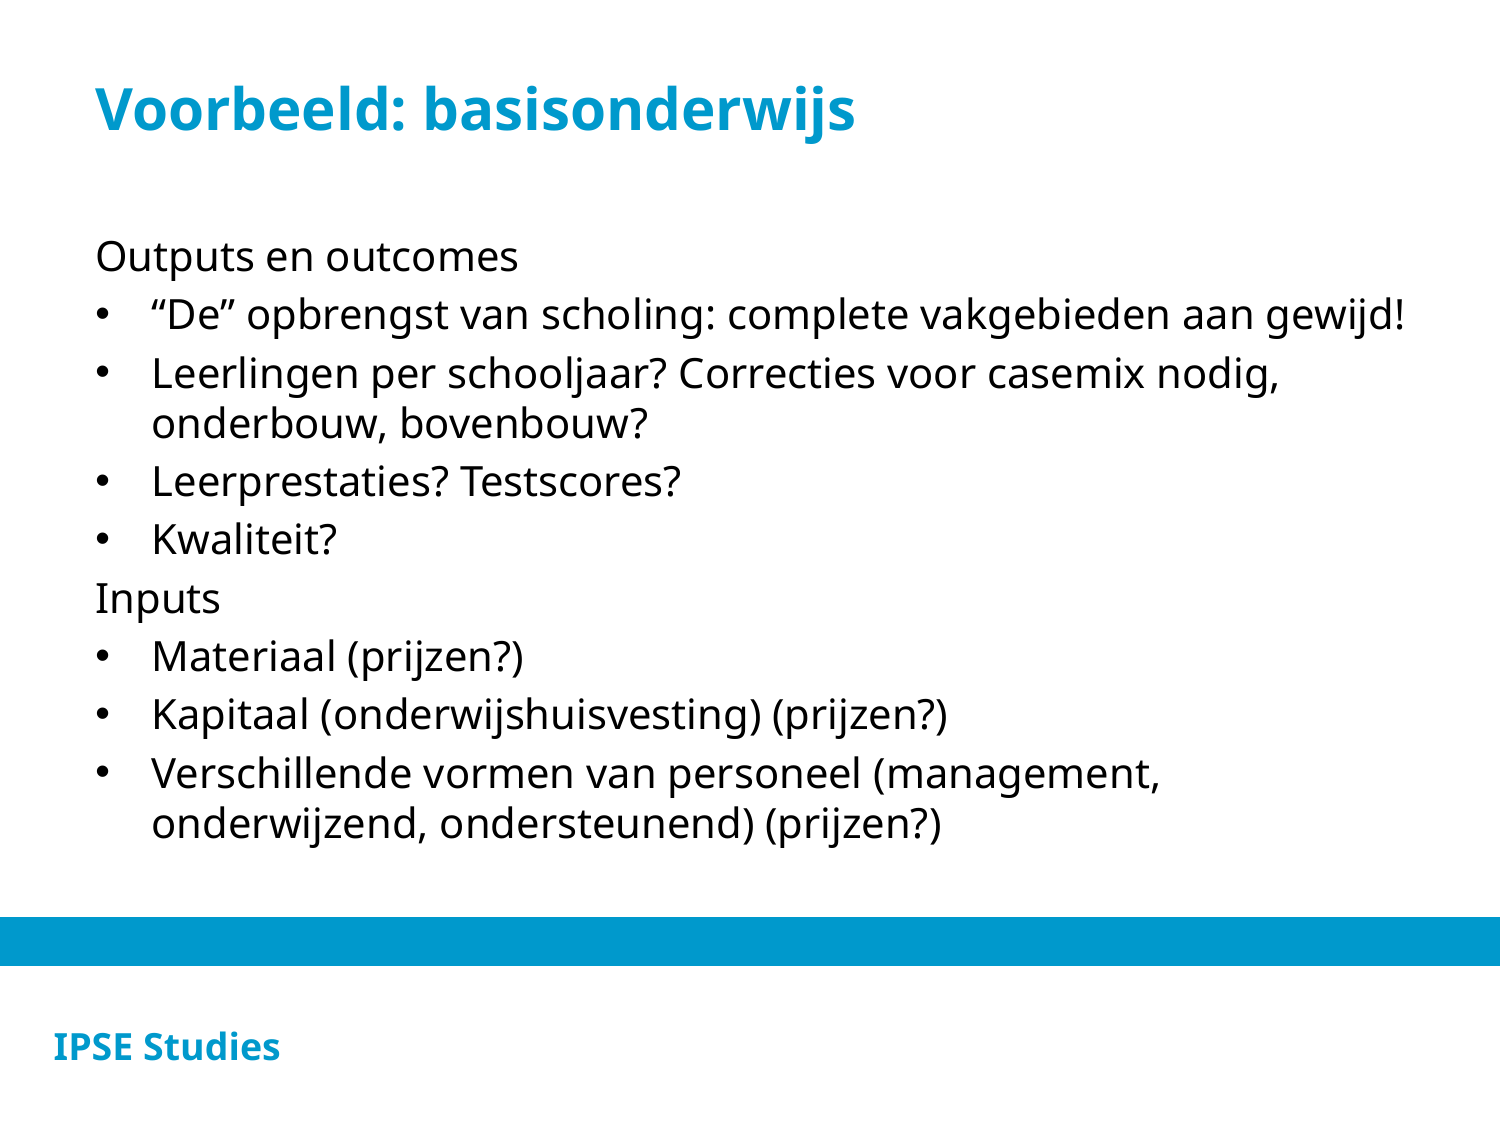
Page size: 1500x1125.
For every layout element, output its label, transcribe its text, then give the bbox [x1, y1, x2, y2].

list Outputs en outcomes “De” opbrengst van scholing: complete vakgebieden aan gewijd! Leerlingen per schooljaar? Correcties voor casemix nodig, onderbouw, bovenbouw? Leerprestaties? Testscores? Kwaliteit? Inputs Materiaal (prijzen?) Kapitaal (onderwijshuisvesting) (prijzen?) Verschillende vormen van personeel (management, onderwijzend, ondersteunend) (prijzen?) [80, 222, 1422, 894]
picture [0, 0, 1500, 916]
title Voorbeeld: basisonderwijs [80, 64, 1500, 201]
